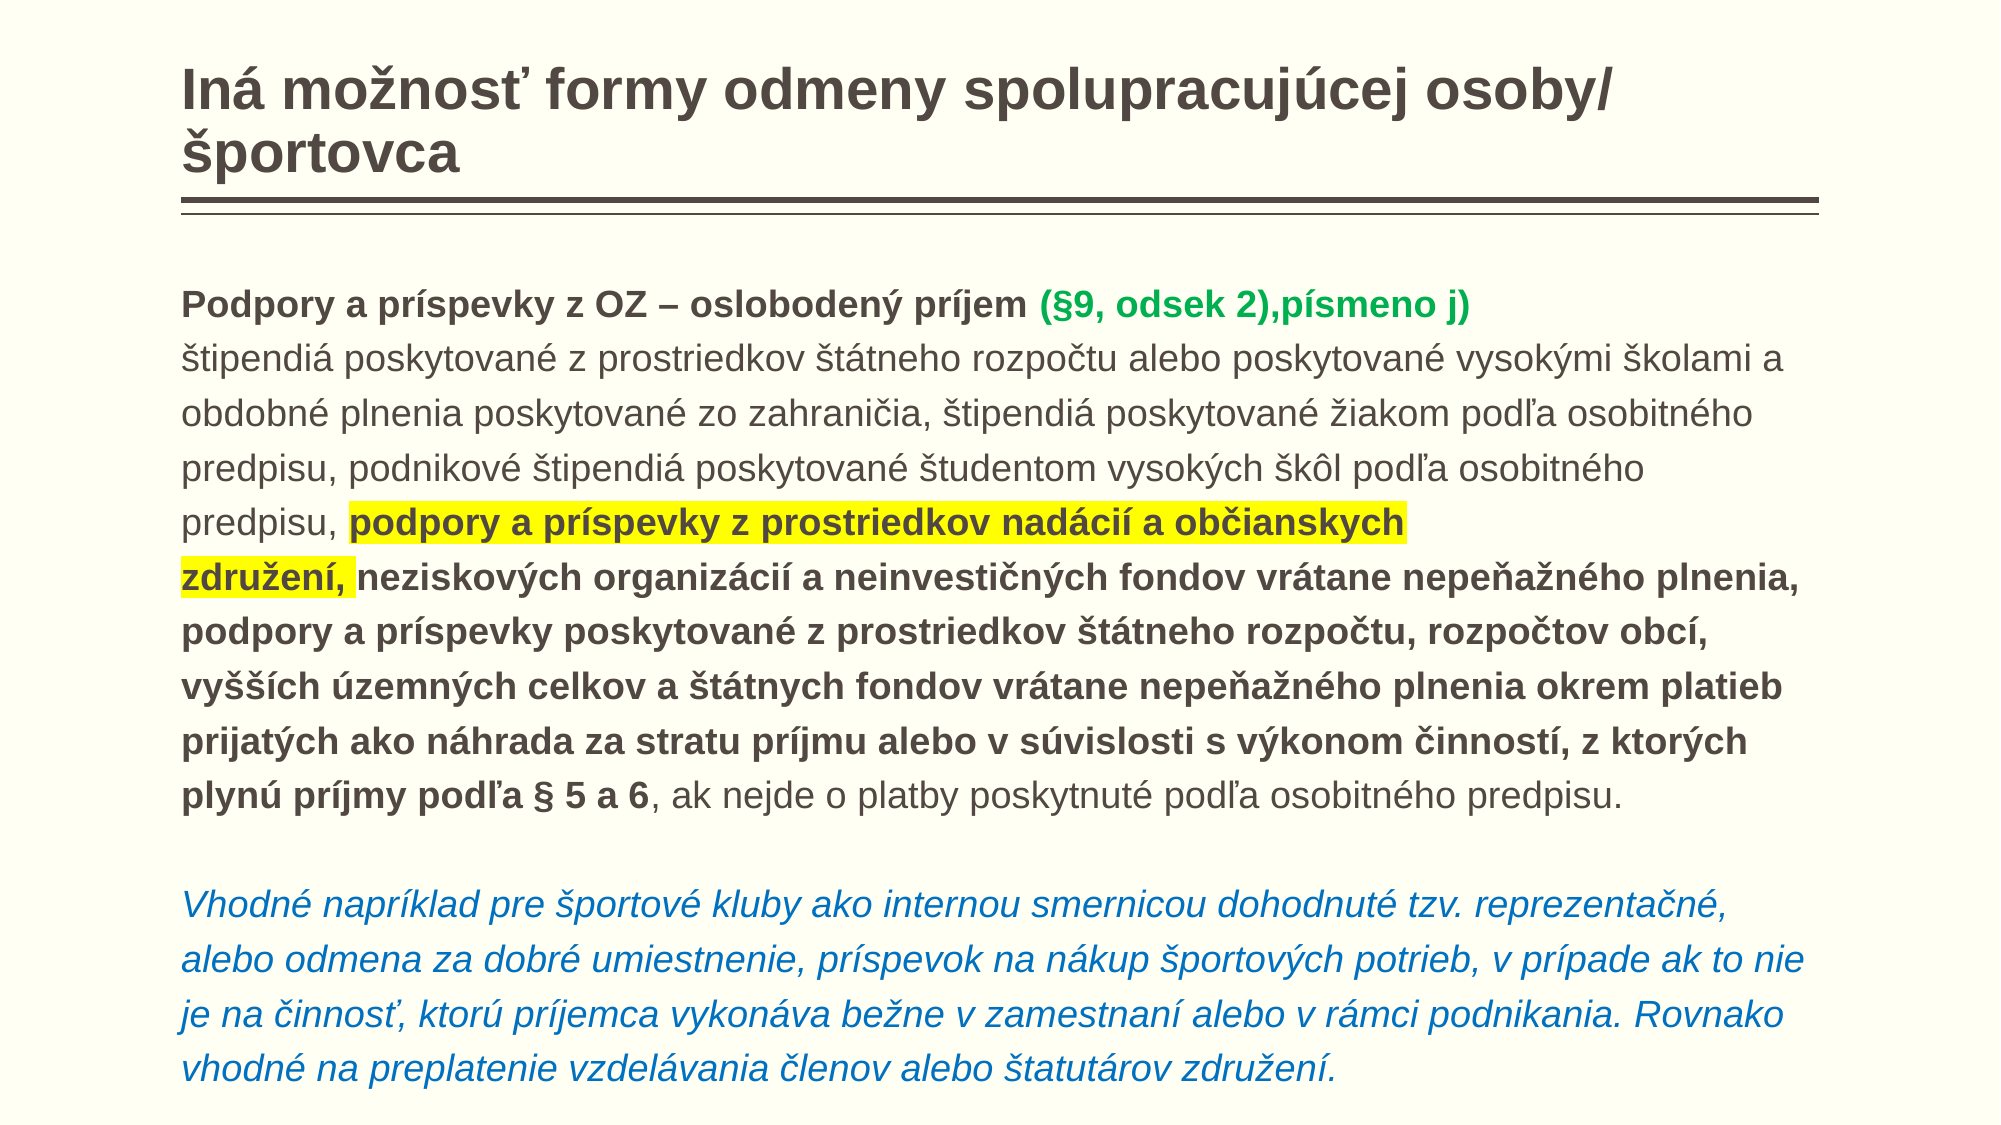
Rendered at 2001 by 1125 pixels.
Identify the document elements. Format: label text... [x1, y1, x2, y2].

list Podpory a príspevky z OZ – oslobodený príjem (§9, odsek 2),písmeno j) štipendiá poskytované z prostriedkov štátneho rozpočtu alebo poskytované vysokými školami a obdobné plnenia poskytované zo zahraničia, štipendiá poskytované žiakom podľa osobitného predpisu, podnikové štipendiá poskytované študentom vysokých škôl podľa osobitného predpisu, podpory a príspevky z prostriedkov nadácií a občianskych združení, neziskových organizácií a neinvestičných fondov vrátane nepeňažného plnenia, podpory a príspevky poskytované z prostriedkov štátneho rozpočtu, rozpočtov obcí, vyšších územných celkov a štátnych fondov vrátane nepeňažného plnenia okrem platieb prijatých ako náhrada za stratu príjmu alebo v súvislosti s výkonom činností, z ktorých plynú príjmy podľa § 5 a 6, ak nejde o platby poskytnuté podľa osobitného predpisu. Vhodné napríklad pre športové kluby ako internou smernicou dohodnuté tzv. reprezentačné, alebo odmena za dobré umiestnenie, príspevok na nákup športových potrieb, v prípade ak to nie je na činnosť, ktorú príjemca vykonáva bežne v zamestnaní alebo v rámci podnikania. Rovnako vhodné na preplatenie vzdelávania členov alebo štatutárov združení. [181, 262, 1819, 1113]
title Iná možnosť formy odmeny spolupracujúcej osoby/ športovca [181, 12, 1819, 193]
